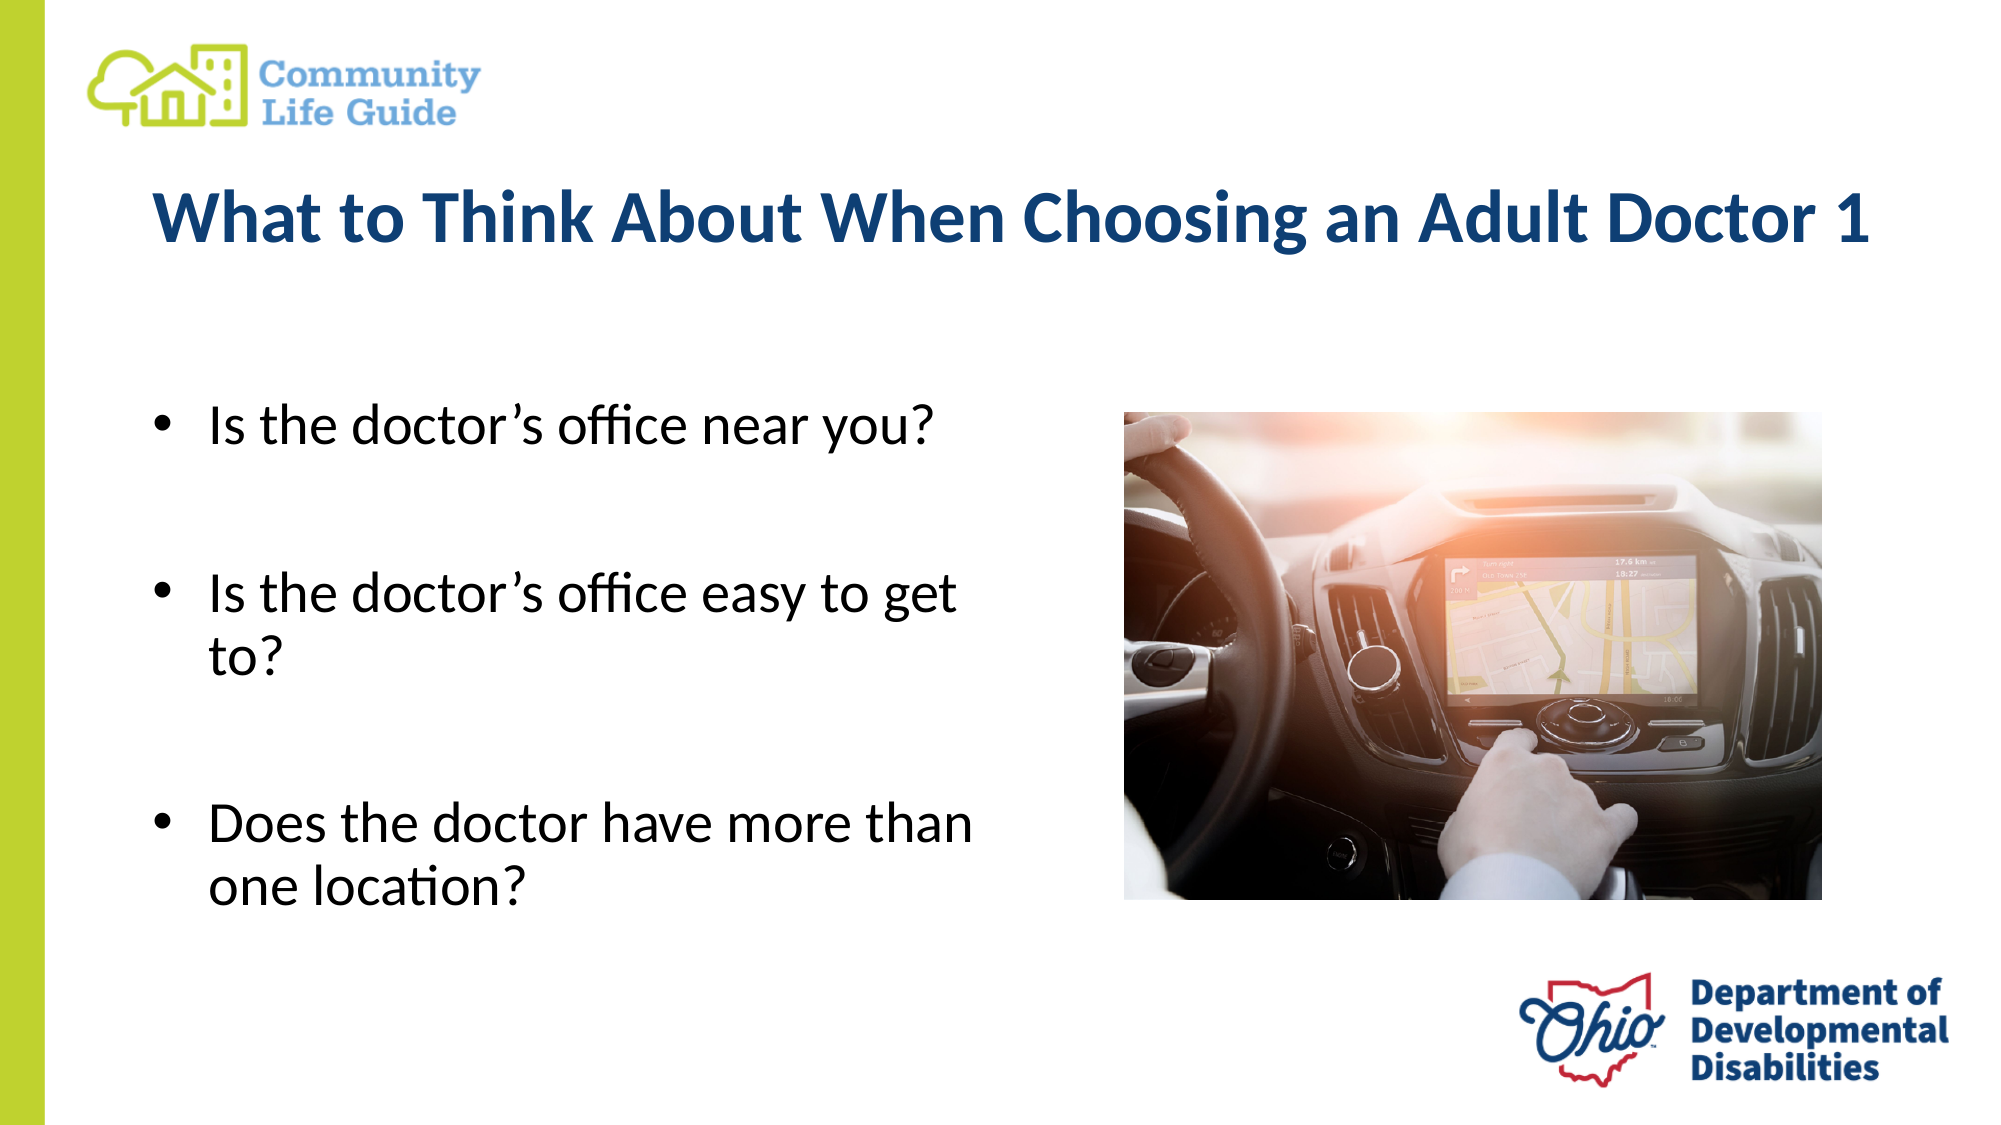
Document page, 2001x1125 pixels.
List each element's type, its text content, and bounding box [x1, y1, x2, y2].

list Is the doctor’s office near you? Is the doctor’s office easy to get to? Does the doctor have more than one location? [137, 299, 1056, 1014]
title What to Think About When Choosing an Adult Doctor 1 [137, 137, 1902, 300]
picture [0, 0, 2001, 1125]
